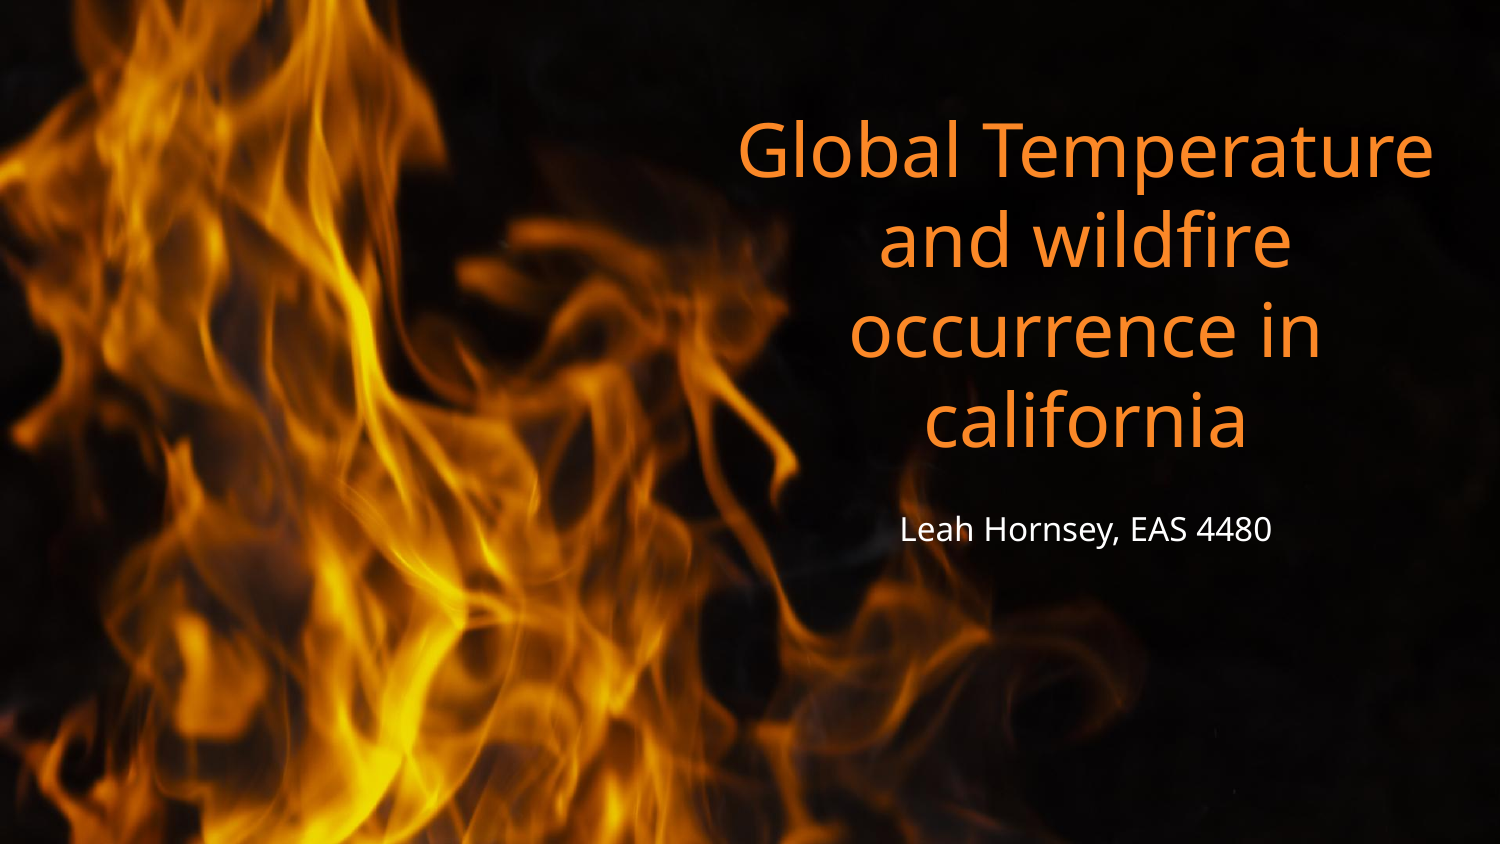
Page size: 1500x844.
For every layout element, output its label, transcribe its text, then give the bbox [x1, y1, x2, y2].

subtitle Leah Hornsey, EAS 4480 [866, 493, 1307, 624]
picture [0, 0, 1500, 844]
title Global Temperature and wildfire occurrence in california [672, 182, 1500, 478]
